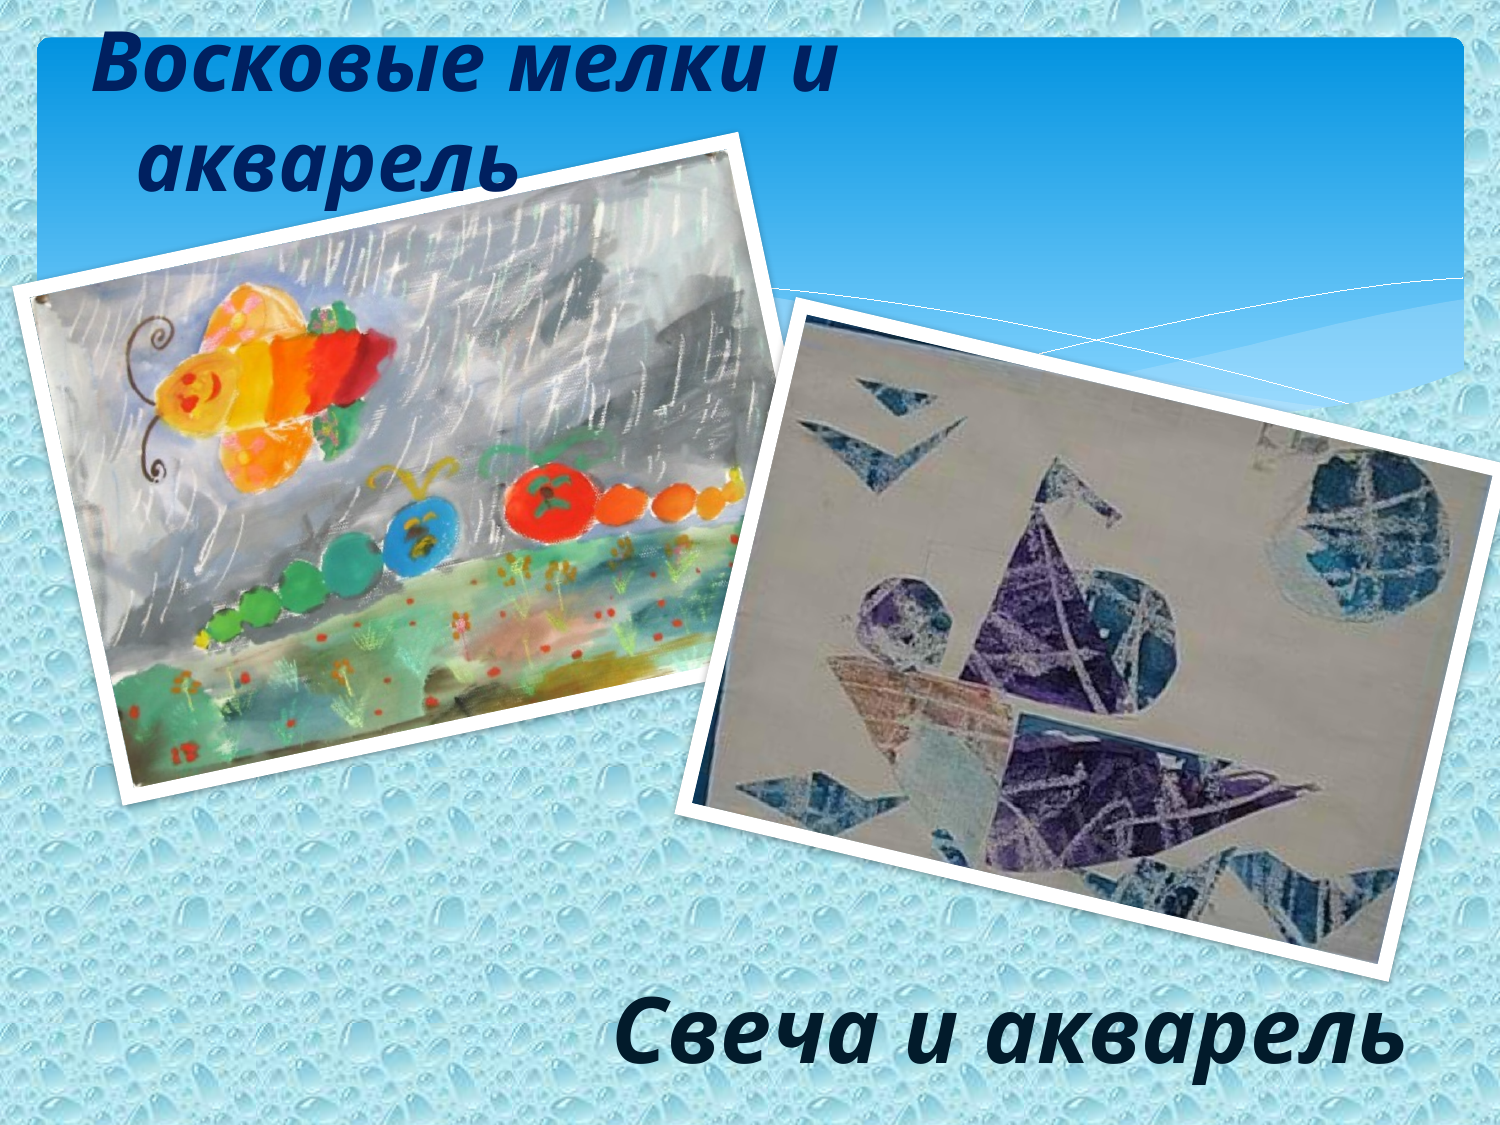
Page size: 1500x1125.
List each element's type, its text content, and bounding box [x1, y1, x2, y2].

text_box Свеча и акварель [562, 964, 1425, 1089]
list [73, 217, 788, 720]
picture [0, 0, 1500, 1125]
title Восковые мелки и акварель [75, 55, 1164, 261]
